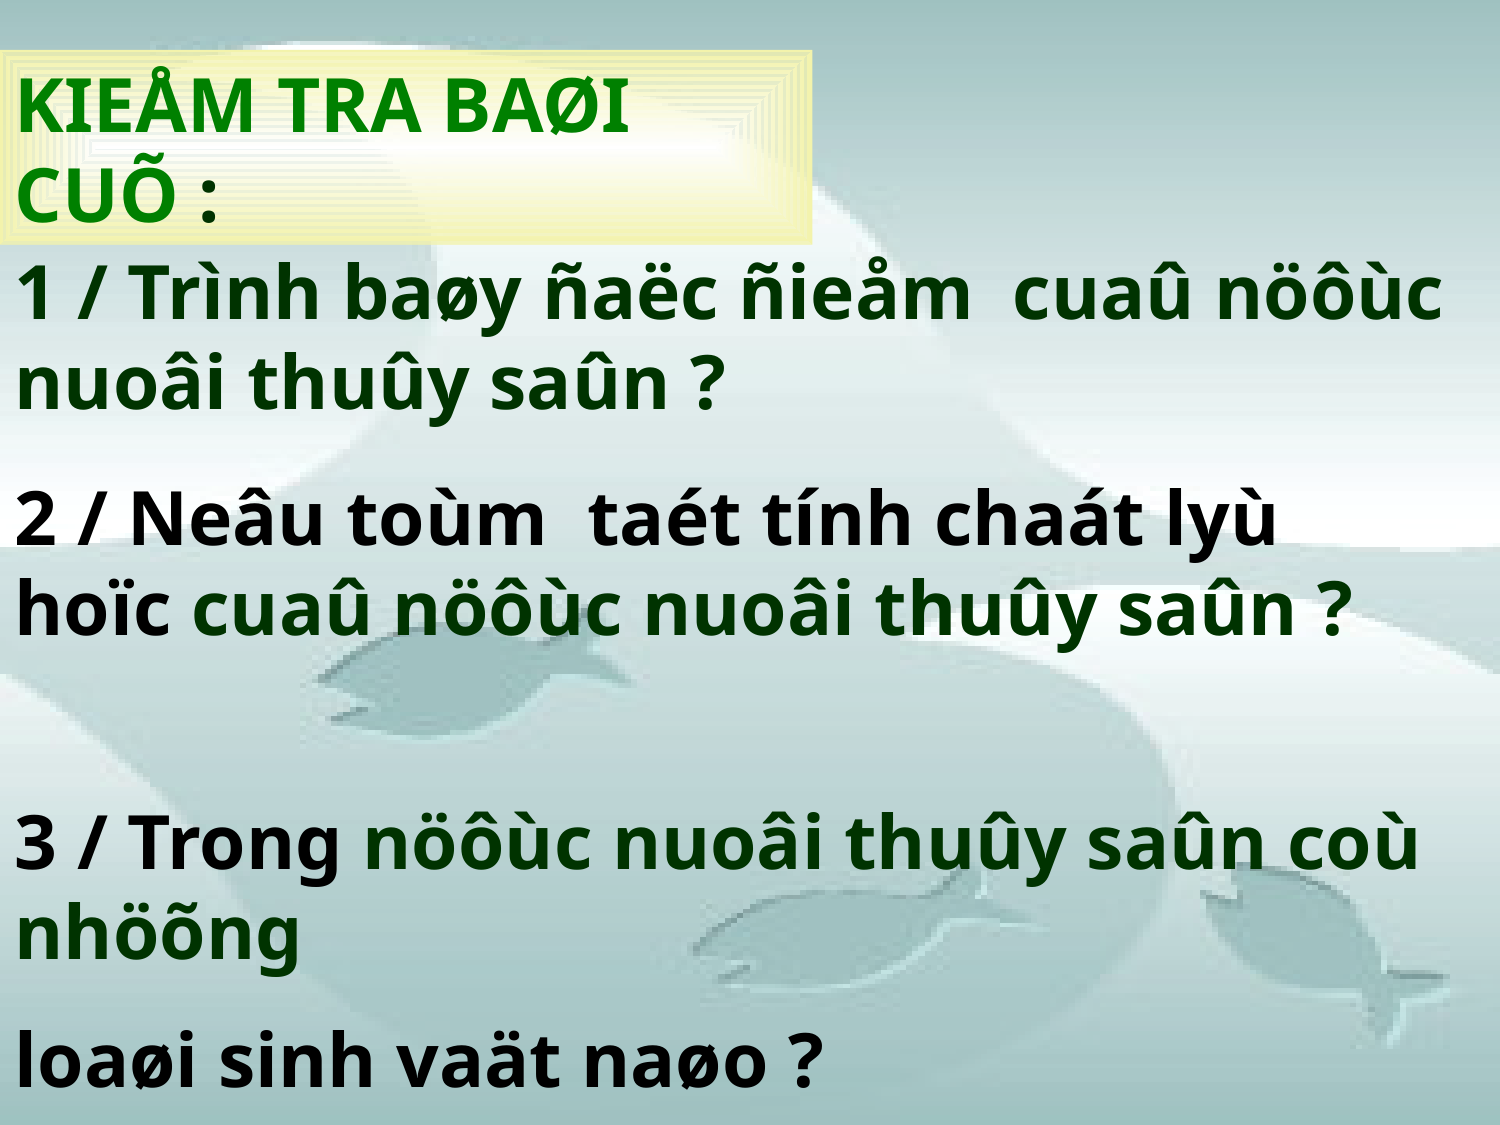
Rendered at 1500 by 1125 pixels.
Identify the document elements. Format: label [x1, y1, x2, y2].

list [0, 0, 1500, 1125]
